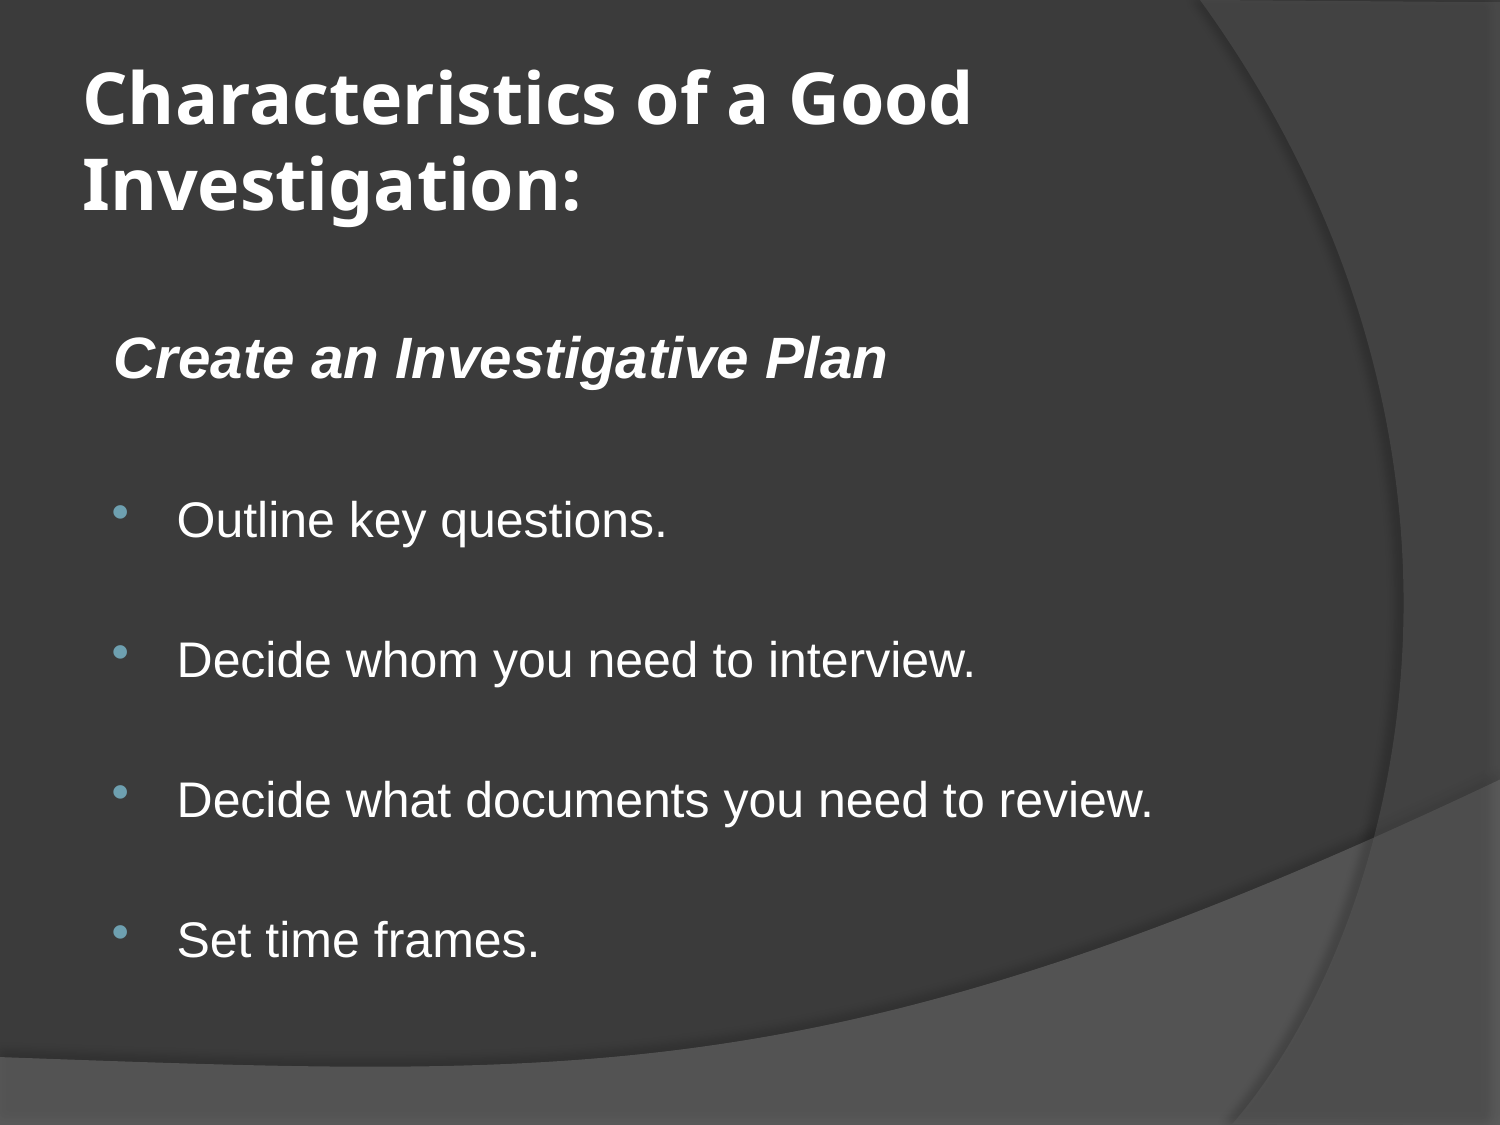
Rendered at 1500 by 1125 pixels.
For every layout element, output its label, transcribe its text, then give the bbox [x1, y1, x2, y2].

list Create an Investigative Plan Outline key questions. Decide whom you need to interview. Decide what documents you need to review. Set time frames. [92, 312, 1406, 1013]
title Characteristics of a Good Investigation: [75, 45, 1300, 233]
